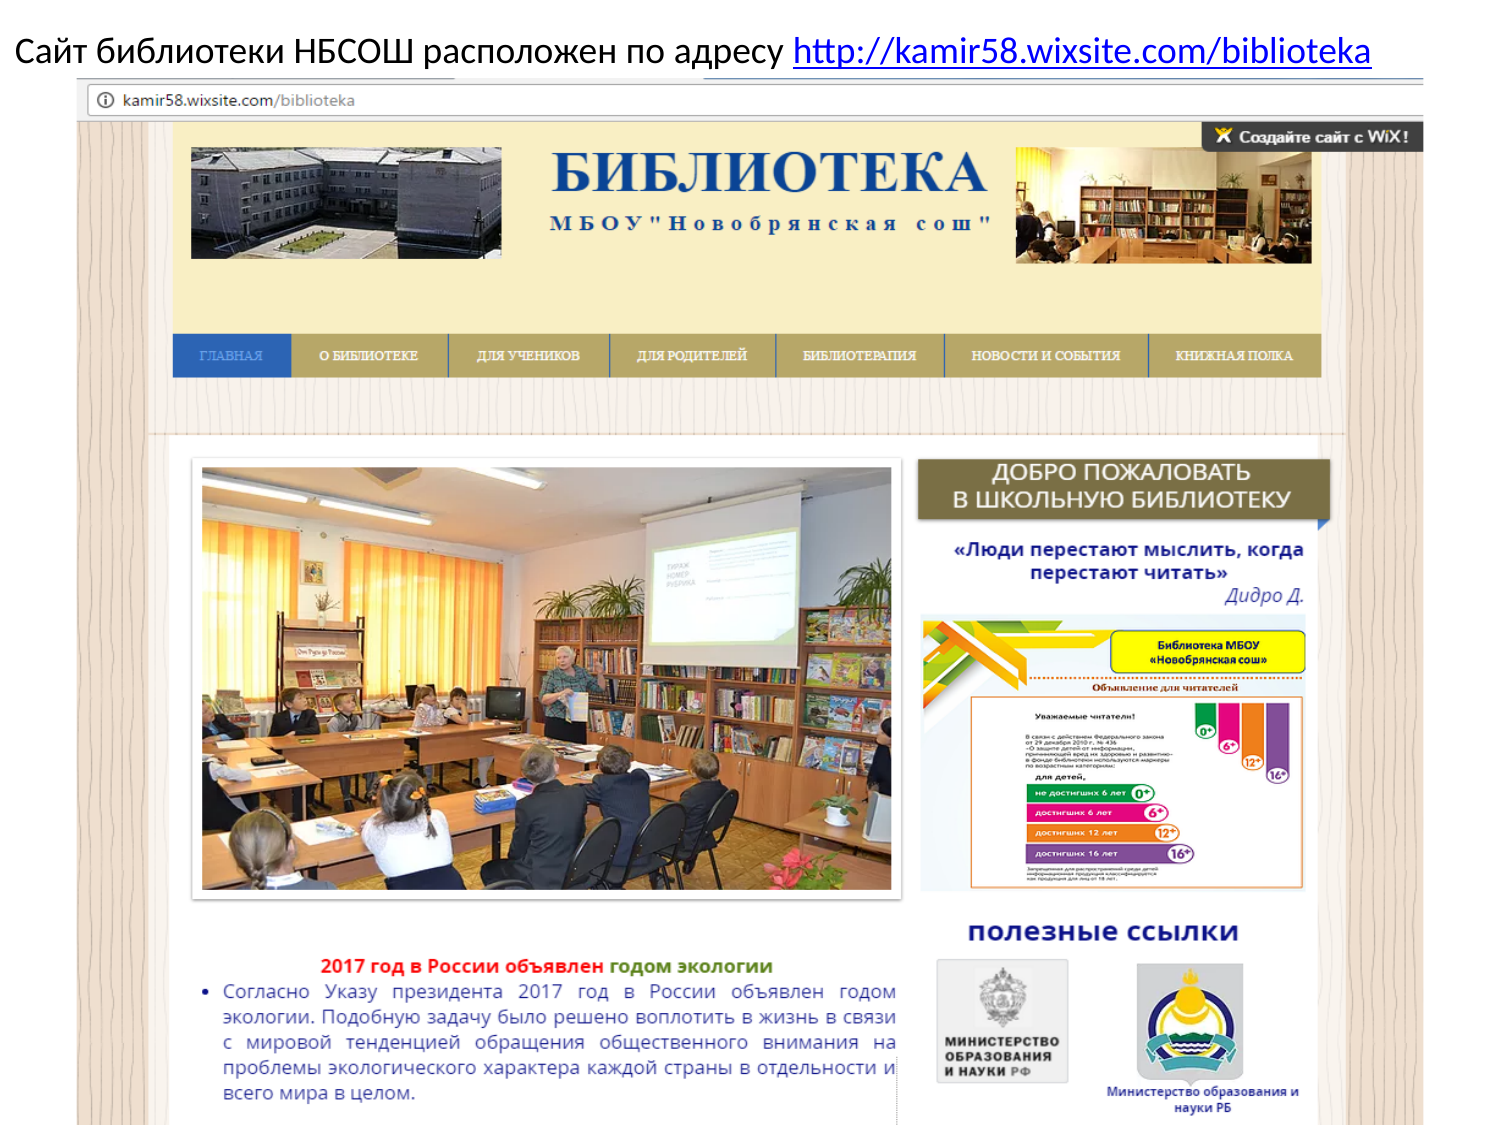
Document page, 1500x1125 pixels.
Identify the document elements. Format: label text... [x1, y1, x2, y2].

text_box Сайт библиотеки НБСОШ расположен по адресу http://kamir58.wixsite.com/biblioteka [0, 19, 1500, 79]
picture [76, 77, 1424, 1125]
